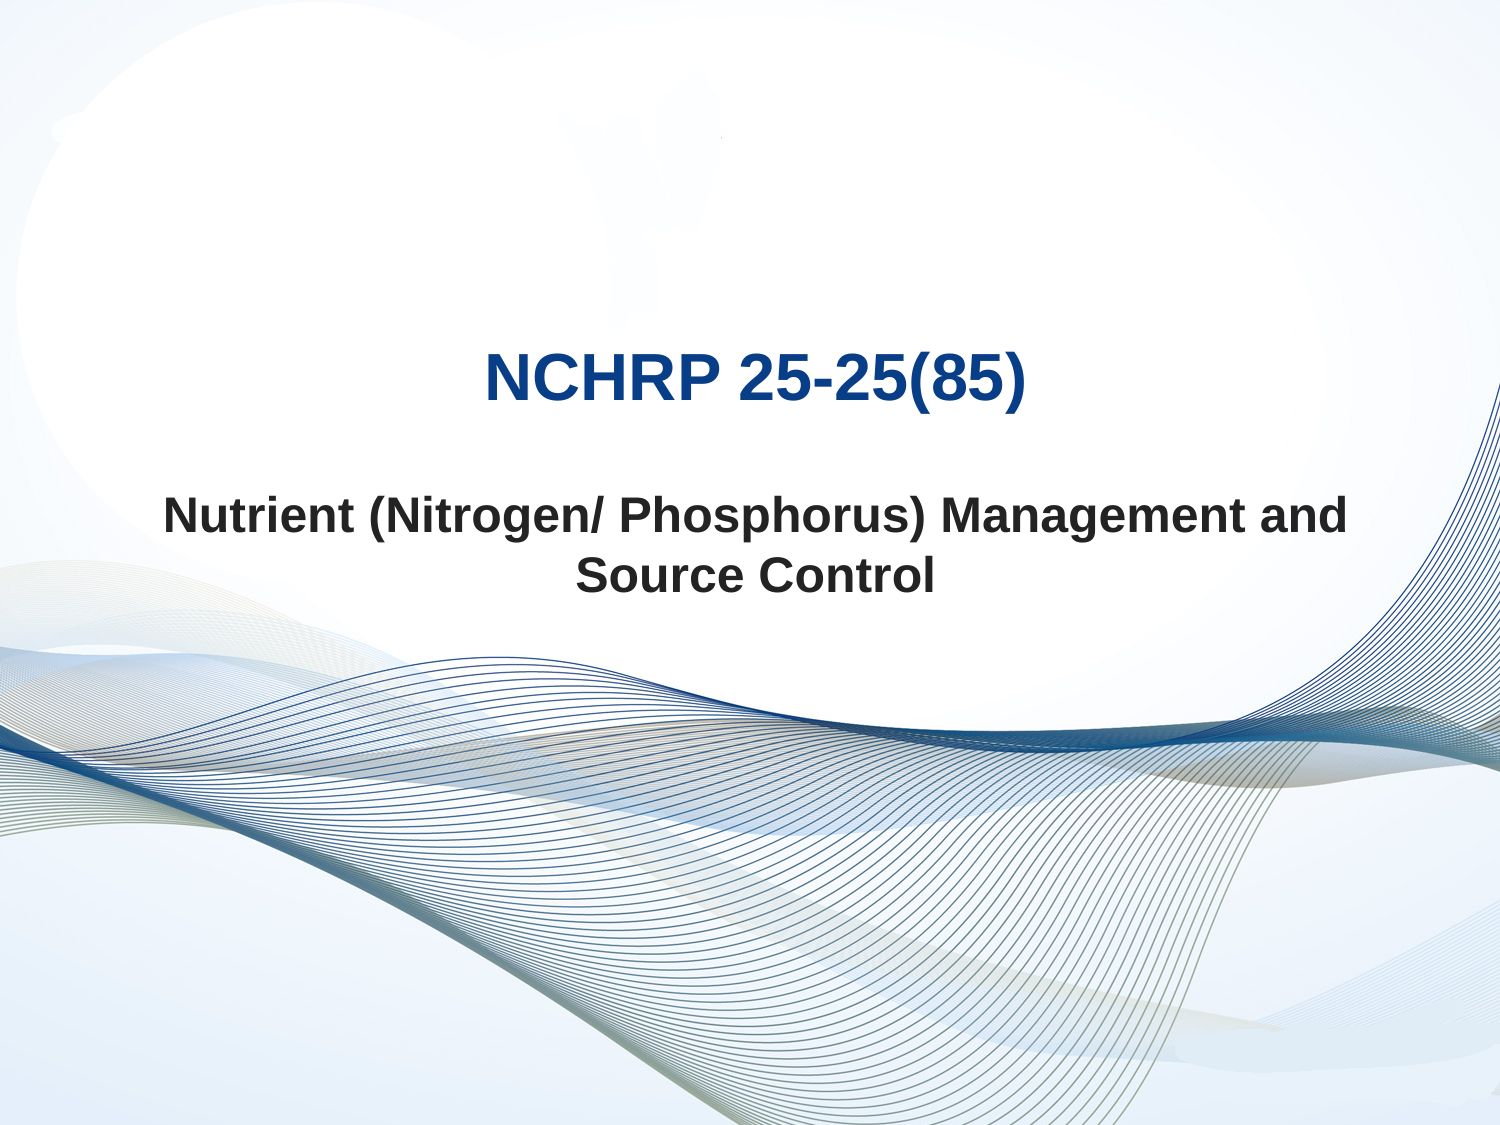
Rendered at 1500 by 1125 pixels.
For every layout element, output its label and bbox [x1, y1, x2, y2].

text_box [0, 0, 1500, 1125]
